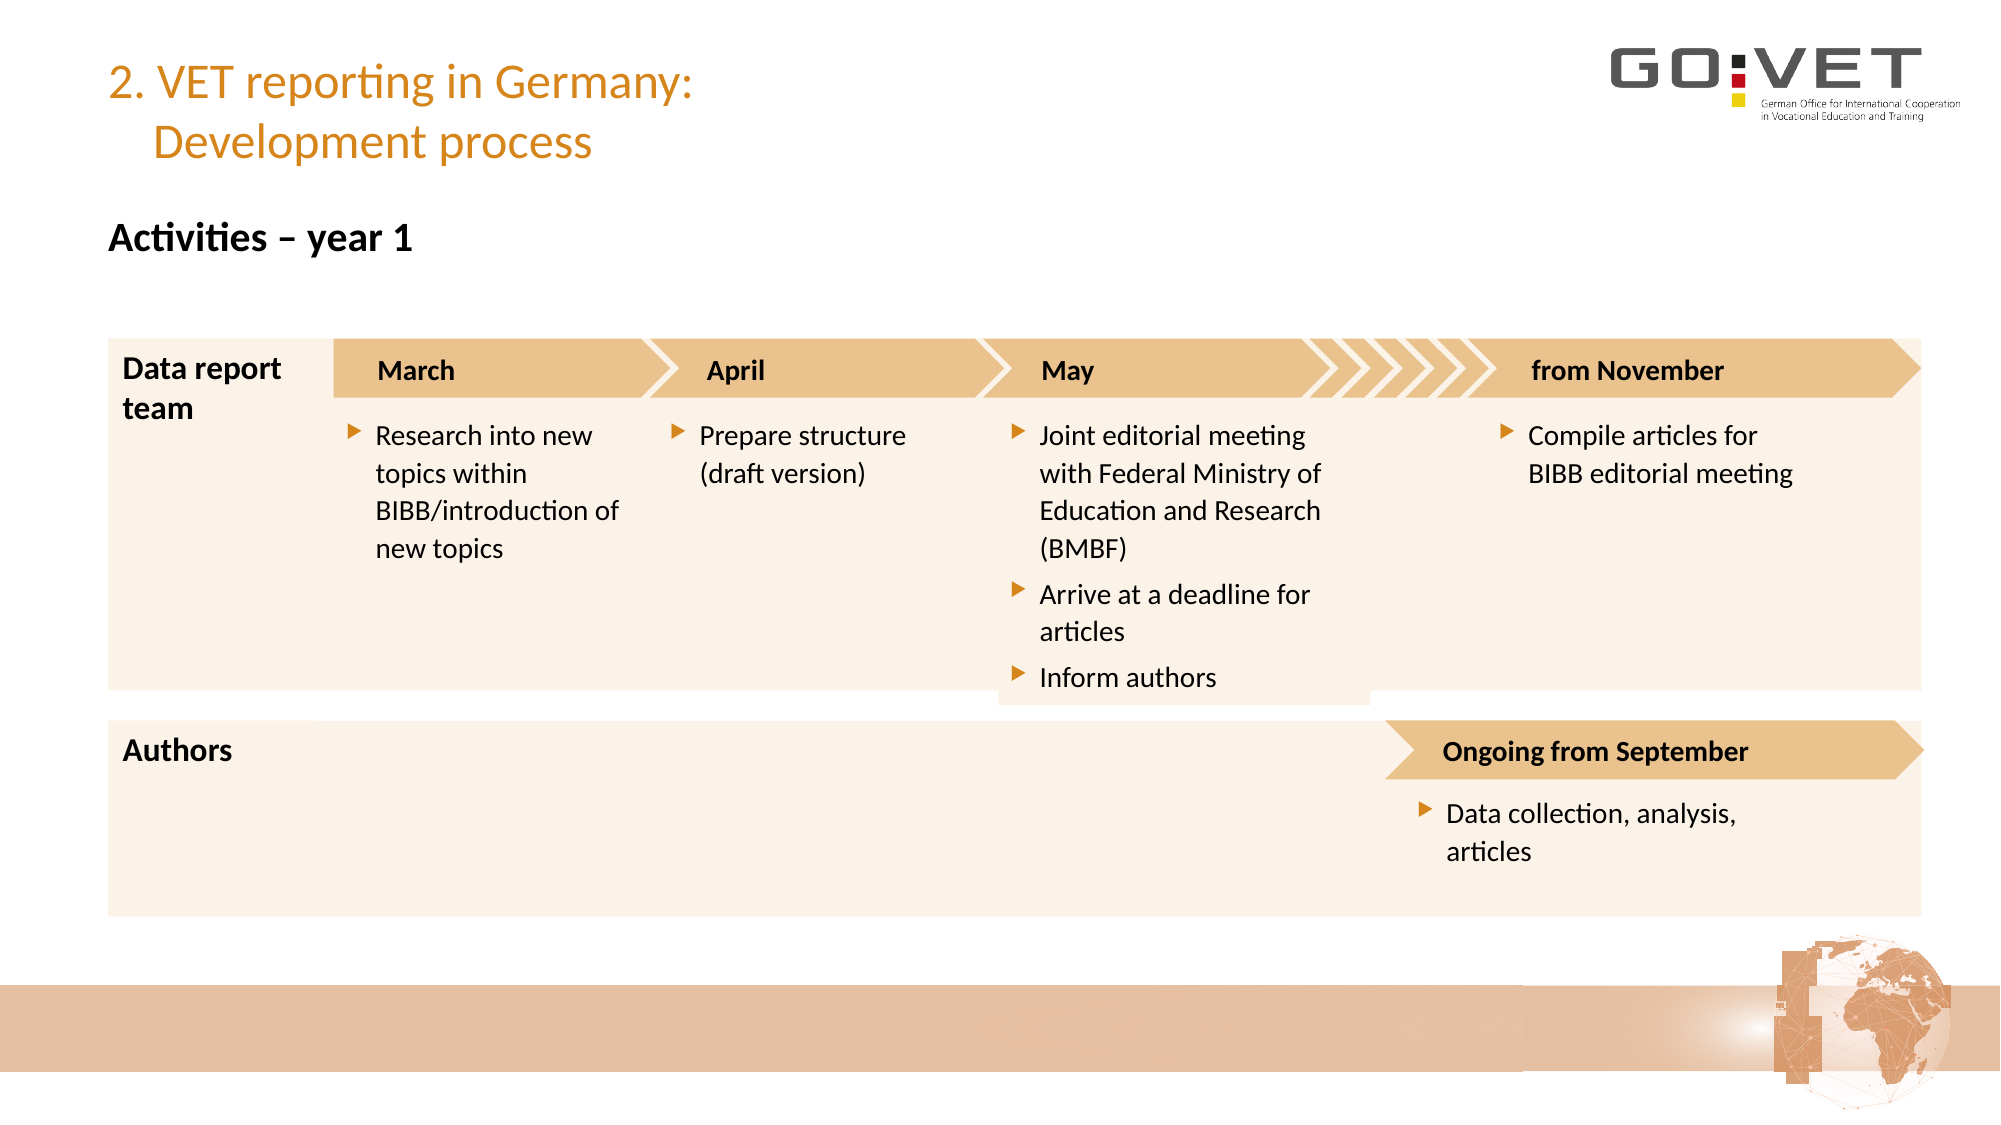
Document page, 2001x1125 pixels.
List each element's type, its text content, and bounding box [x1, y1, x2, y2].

text_box Authors [108, 720, 317, 776]
picture [1611, 48, 1960, 122]
text_box Data collection, analysis, articles [1405, 788, 1836, 879]
text_box Research into new topics within BIBB/introduction of new topics [334, 408, 647, 576]
text_box [1402, 337, 1459, 399]
text_box Joint editorial meeting with Federal Ministry of Education and Research (BMBF) Arrive at a deadline for articles Inform authors [998, 408, 1371, 706]
text_box Prepare structure (draft version) [658, 408, 954, 501]
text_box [672, 338, 1005, 398]
text_box [108, 338, 1922, 691]
text_box [1434, 337, 1464, 366]
text_box [108, 721, 1922, 917]
text_box [1434, 371, 1462, 399]
text_box [1338, 337, 1395, 399]
title 2. VET reporting in Germany: Development process [108, 48, 1585, 237]
text_box Data report team [108, 338, 327, 434]
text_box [333, 338, 671, 398]
text_box [1328, 337, 1363, 397]
text_box Activities – year 1 [108, 209, 1922, 282]
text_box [1467, 338, 1922, 398]
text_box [1005, 338, 1331, 398]
text_box [1371, 337, 1428, 399]
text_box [1385, 720, 1925, 780]
text_box Compile articles for BIBB editorial meeting [1486, 408, 1832, 501]
